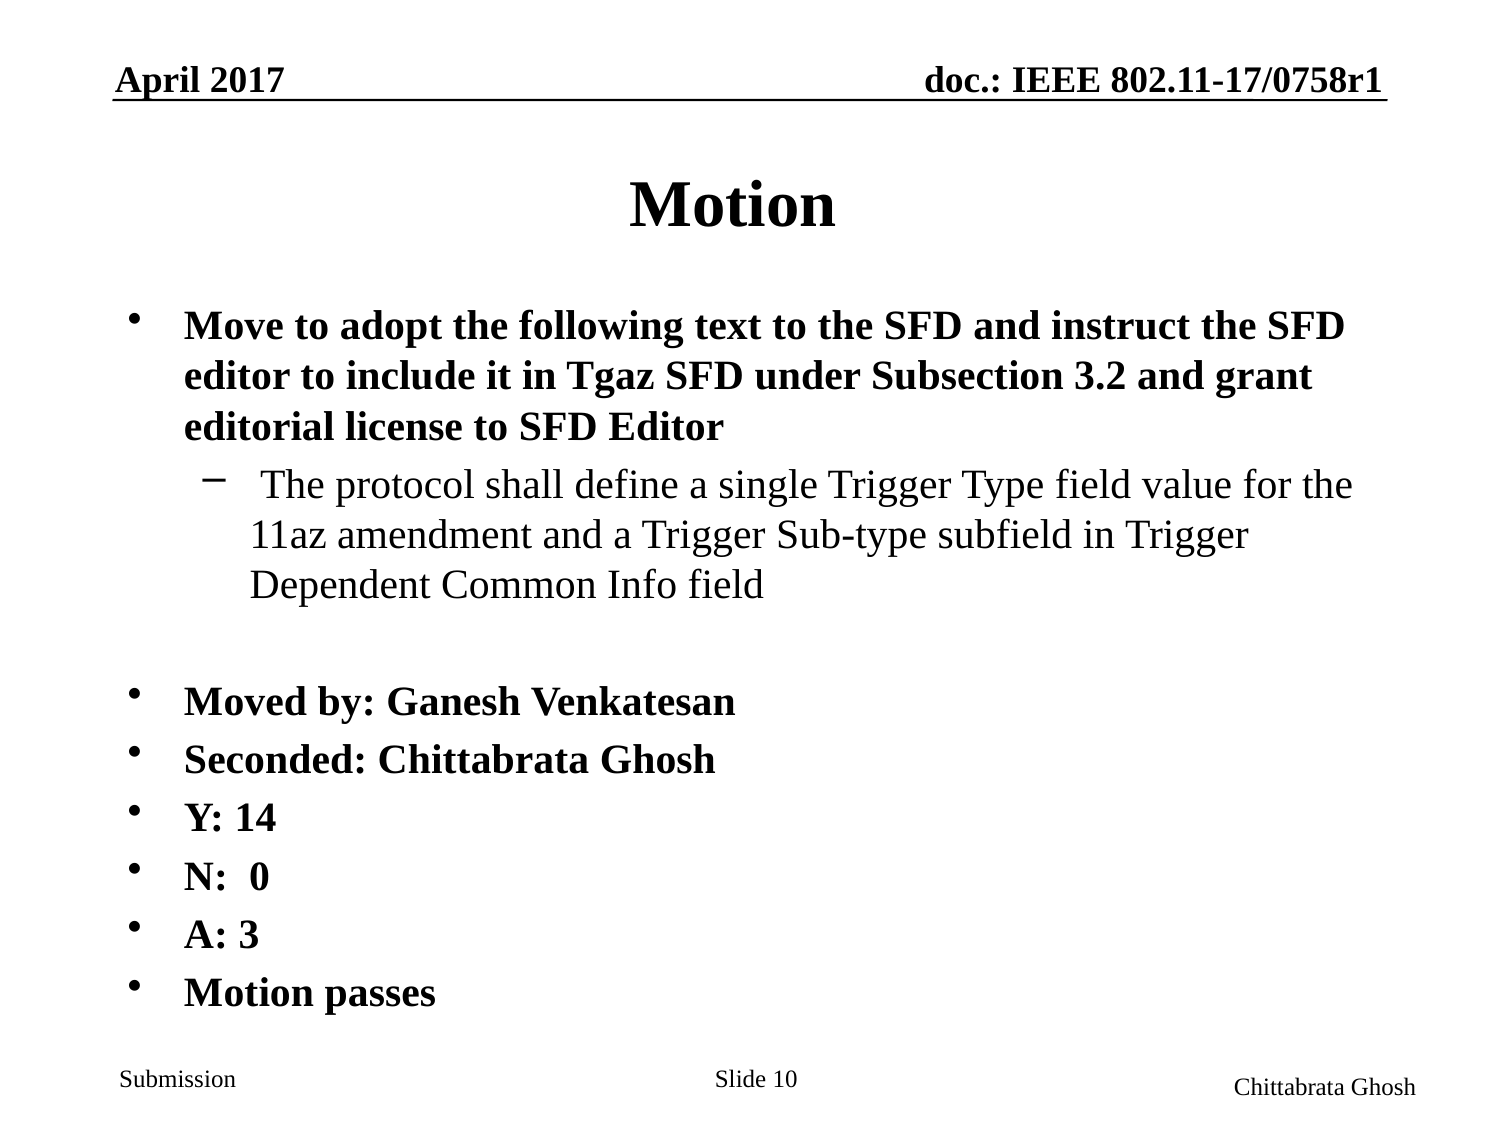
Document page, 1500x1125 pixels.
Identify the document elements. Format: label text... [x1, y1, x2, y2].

text_box doc.: IEEE 802.11-17/0758r1 [848, 54, 1384, 100]
slide_number Slide 10 [712, 1062, 800, 1093]
text_box Chittabrata Ghosh [1233, 1070, 1417, 1101]
title Motion [112, 112, 1388, 288]
text_box April 2017 [114, 54, 286, 100]
list Move to adopt the following text to the SFD and instruct the SFD editor to include it in Tgaz SFD under Subsection 3.2 and grant editorial license to SFD Editor The protocol shall define a single Trigger Type field value for the 11az amendment and a Trigger Sub-type subfield in Trigger Dependent Common Info field Moved by: Ganesh Venkatesan Seconded: Chittabrata Ghosh Y: 14 N: 0 A: 3 Motion passes [112, 290, 1412, 966]
